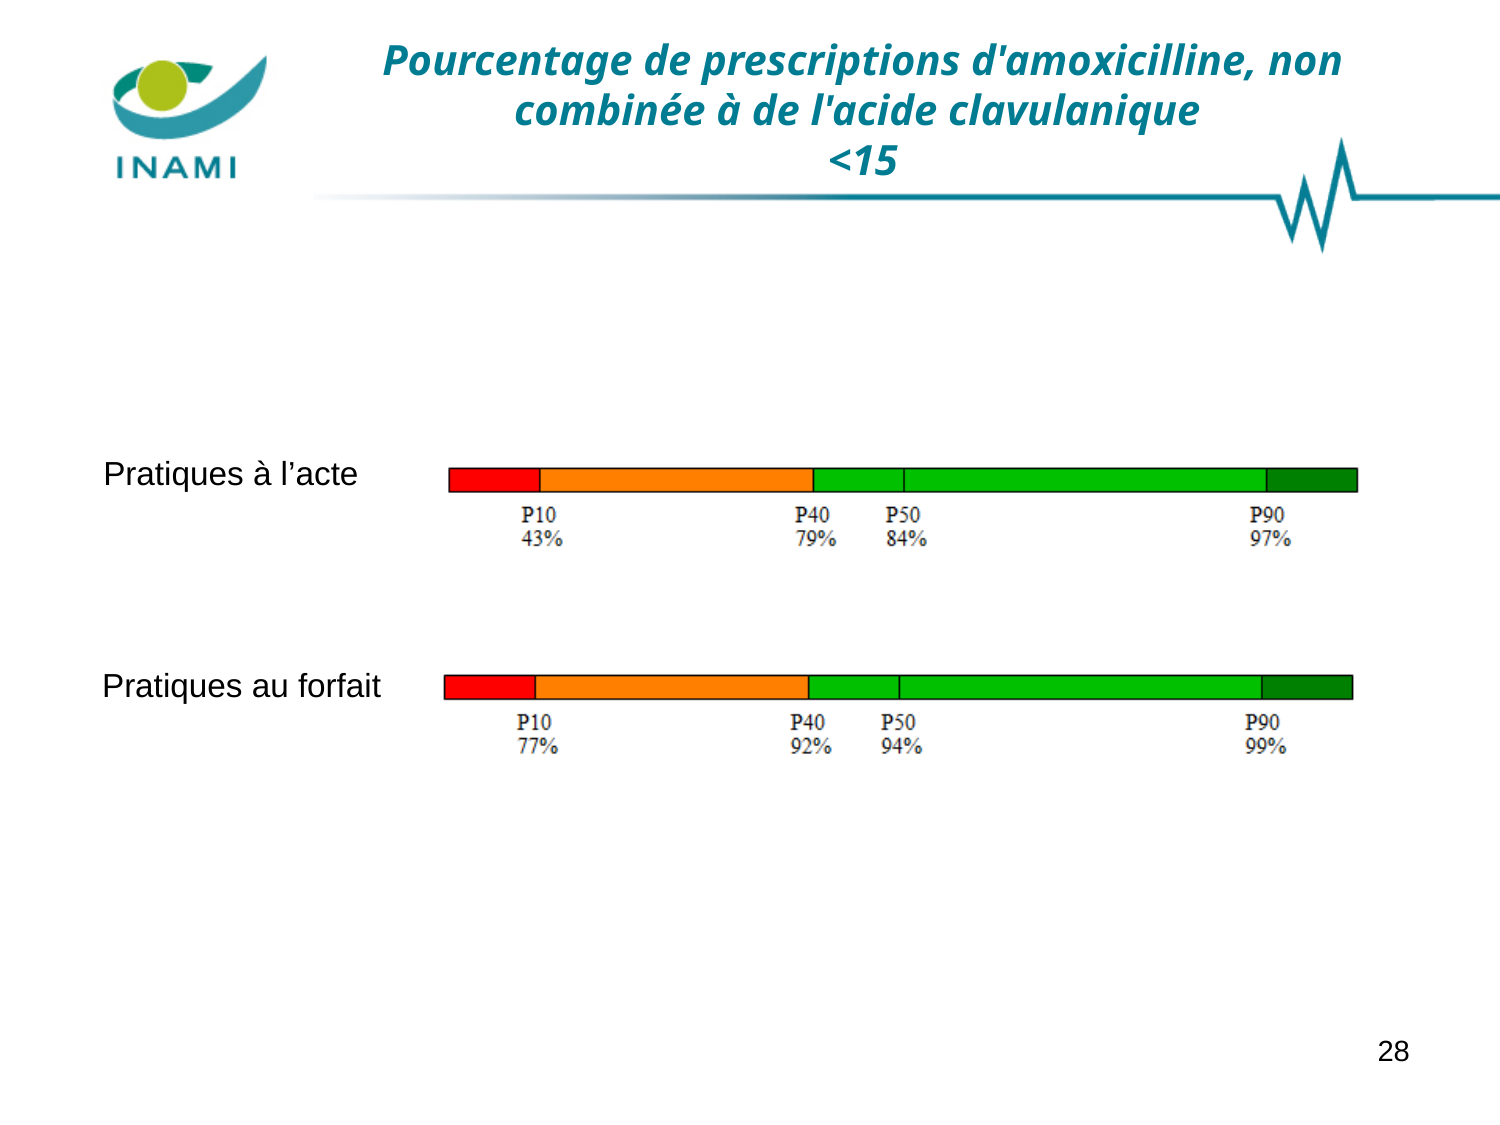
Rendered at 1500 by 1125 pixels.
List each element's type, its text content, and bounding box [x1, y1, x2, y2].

text_box Pratiques au forfait [87, 656, 428, 712]
slide_number 28 [1074, 1024, 1425, 1103]
title Pourcentage de prescriptions d'amoxicilline, non combinée à de l'acide clavulanique <15 [301, 45, 1425, 173]
picture [429, 656, 1364, 776]
picture [418, 434, 1375, 565]
text_box Pratiques à l’acte [88, 444, 375, 499]
picture [53, 6, 1500, 255]
